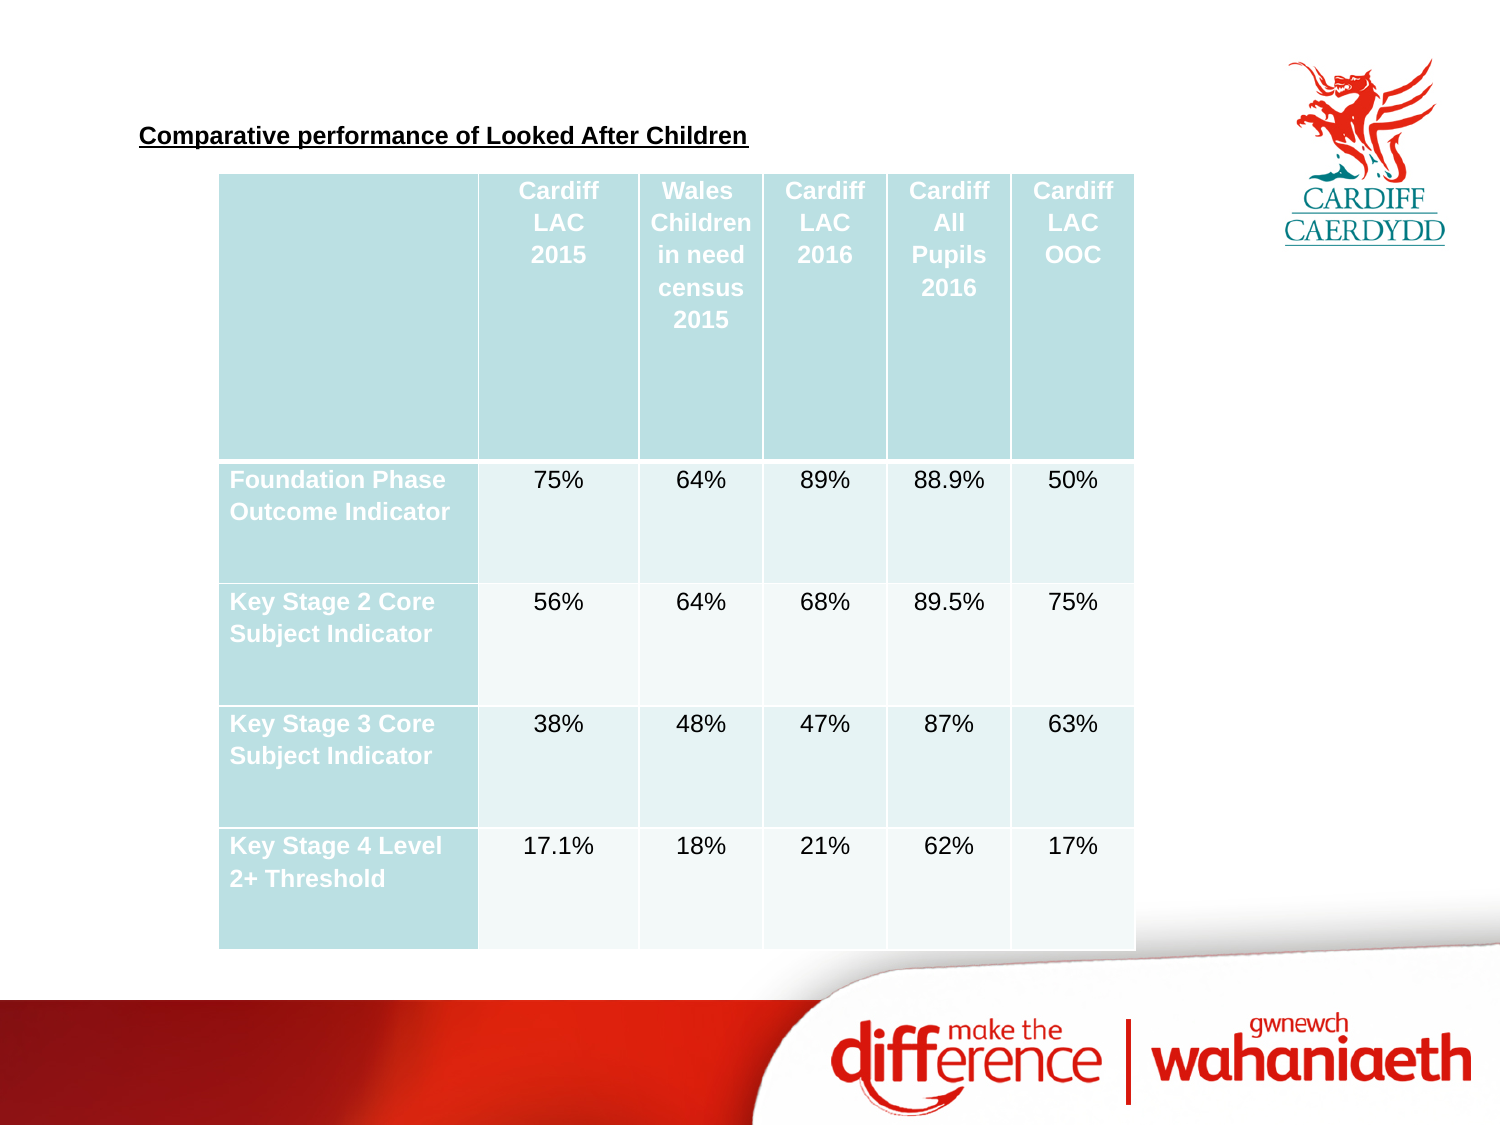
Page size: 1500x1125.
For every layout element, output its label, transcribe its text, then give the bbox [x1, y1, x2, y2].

table_cell 18% [640, 829, 762, 949]
table_cell 62% [888, 829, 1010, 949]
table_cell 21% [764, 829, 886, 949]
table_cell 38% [479, 707, 638, 827]
picture [0, 0, 1500, 1125]
table_cell 48% [640, 707, 762, 827]
table_cell 64% [640, 464, 762, 583]
table_cell 64% [640, 584, 762, 705]
table_cell 75% [479, 464, 638, 583]
table_cell 17% [1012, 829, 1134, 949]
table_cell Key Stage 3 Core Subject Indicator [219, 707, 478, 827]
table_cell 47% [764, 707, 886, 827]
text_box Comparative performance of Looked After Children [123, 112, 1500, 203]
table_header Cardiff LAC 2016 [764, 203, 886, 459]
table_cell 88.9% [888, 464, 1010, 583]
table_cell Foundation Phase Outcome Indicator [219, 464, 478, 583]
table_header Wales Children in need census 2015 [640, 203, 762, 459]
table_cell 17.1% [479, 829, 638, 949]
table_cell 87% [888, 707, 1010, 827]
table_header Cardiff LAC OOC [1012, 203, 1134, 459]
table_header Cardiff LAC 2015 [479, 203, 638, 459]
table_cell 68% [764, 584, 886, 705]
table_cell 56% [479, 584, 638, 705]
table_cell Key Stage 2 Core Subject Indicator [219, 584, 478, 705]
table_header [219, 203, 478, 459]
table_cell 75% [1012, 584, 1134, 705]
table_cell 63% [1012, 707, 1134, 827]
table_cell 50% [1012, 464, 1134, 583]
table_cell 89.5% [888, 584, 1010, 705]
table_header Cardiff All Pupils 2016 [888, 203, 1010, 459]
table_cell 89% [764, 464, 886, 583]
table_cell Key Stage 4 Level 2+ Threshold [219, 829, 478, 949]
